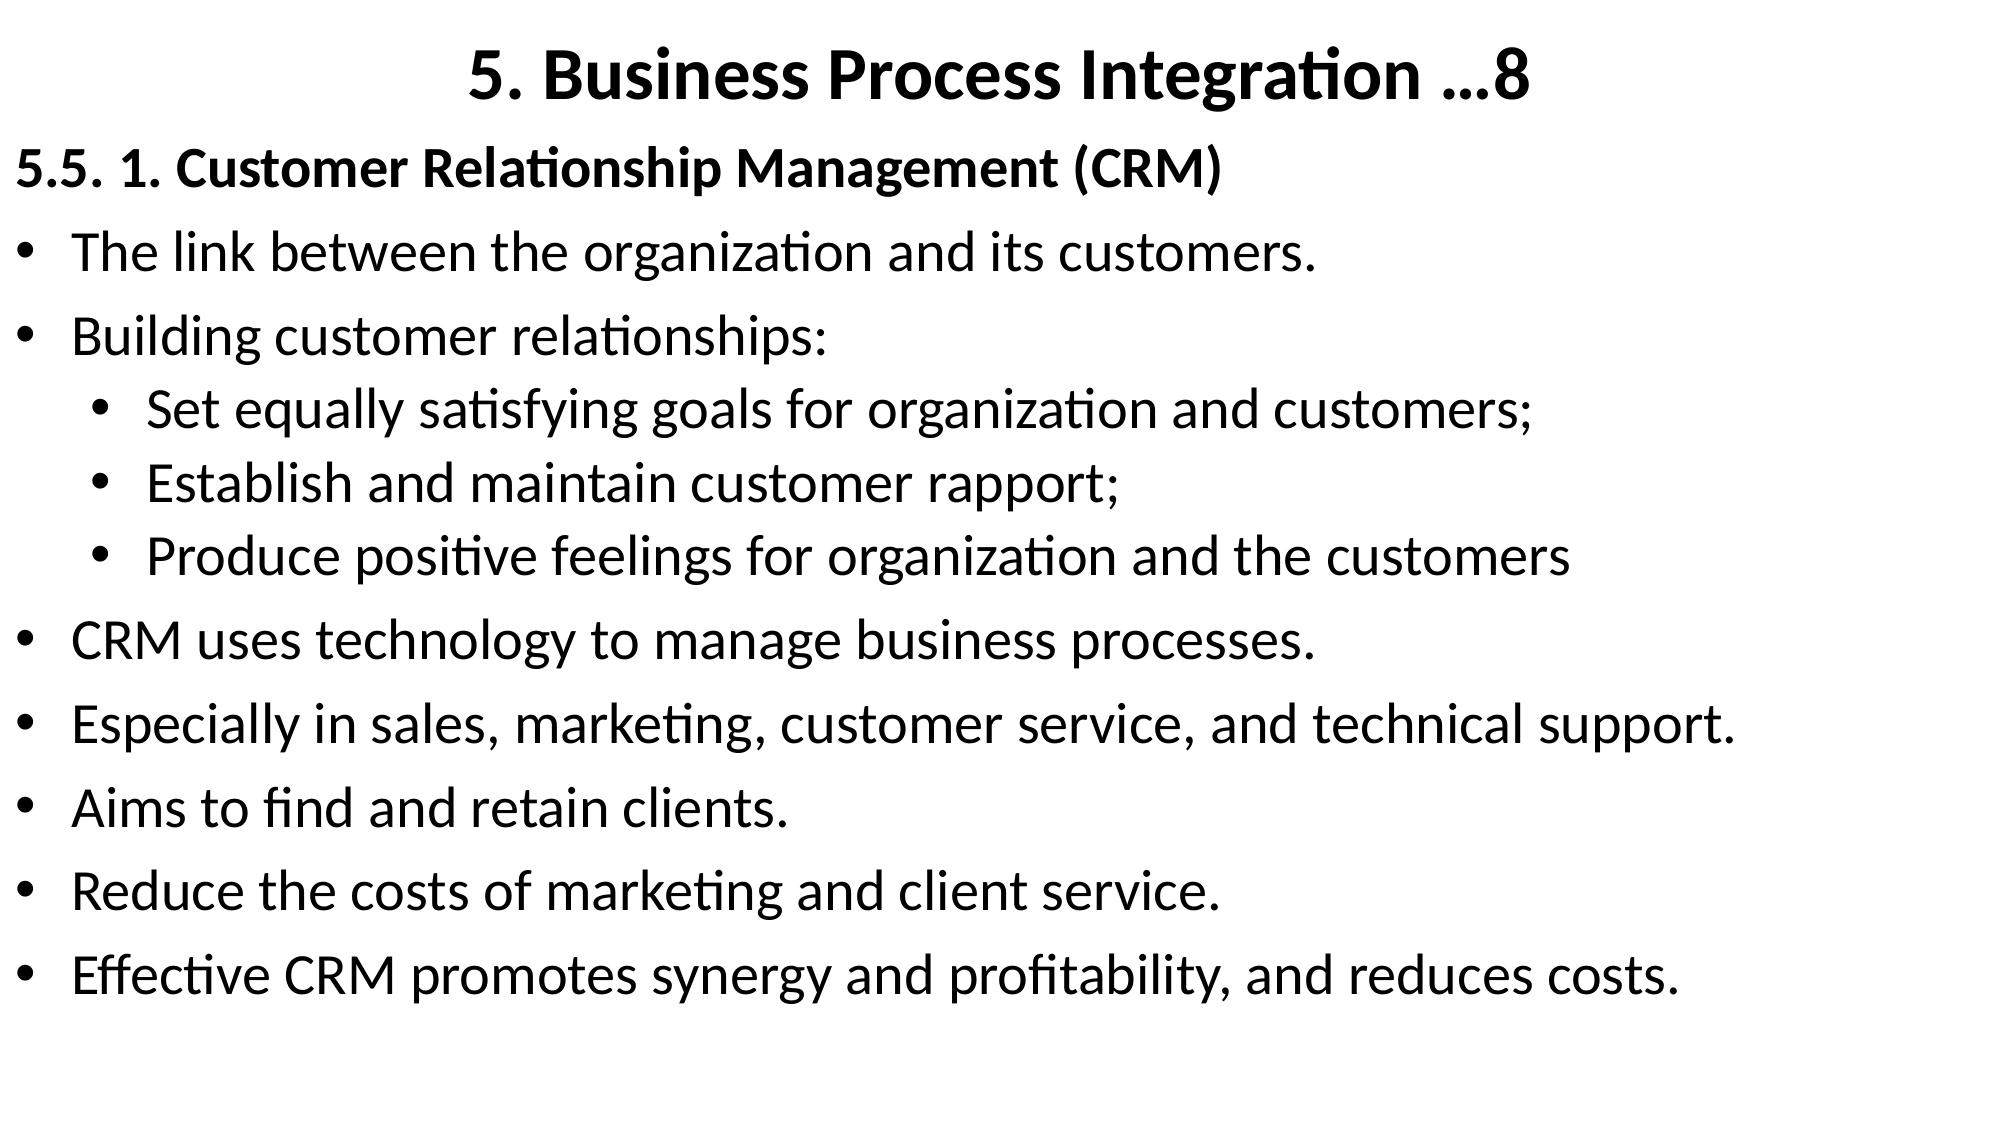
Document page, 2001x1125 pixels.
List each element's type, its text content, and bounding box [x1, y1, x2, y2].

title 5. Business Process Integration …8 [0, 0, 2000, 124]
subtitle 5.5. 1. Customer Relationship Management (CRM) The link between the organization and its customers. Building customer relationships: Set equally satisfying goals for organization and customers; Establish and maintain customer rapport; Produce positive feelings for organization and the customers CRM uses technology to manage business processes. Especially in sales, marketing, customer service, and technical support. Aims to find and retain clients. Reduce the costs of marketing and client service. Effective CRM promotes synergy and profitability, and reduces costs. [0, 130, 2000, 1125]
